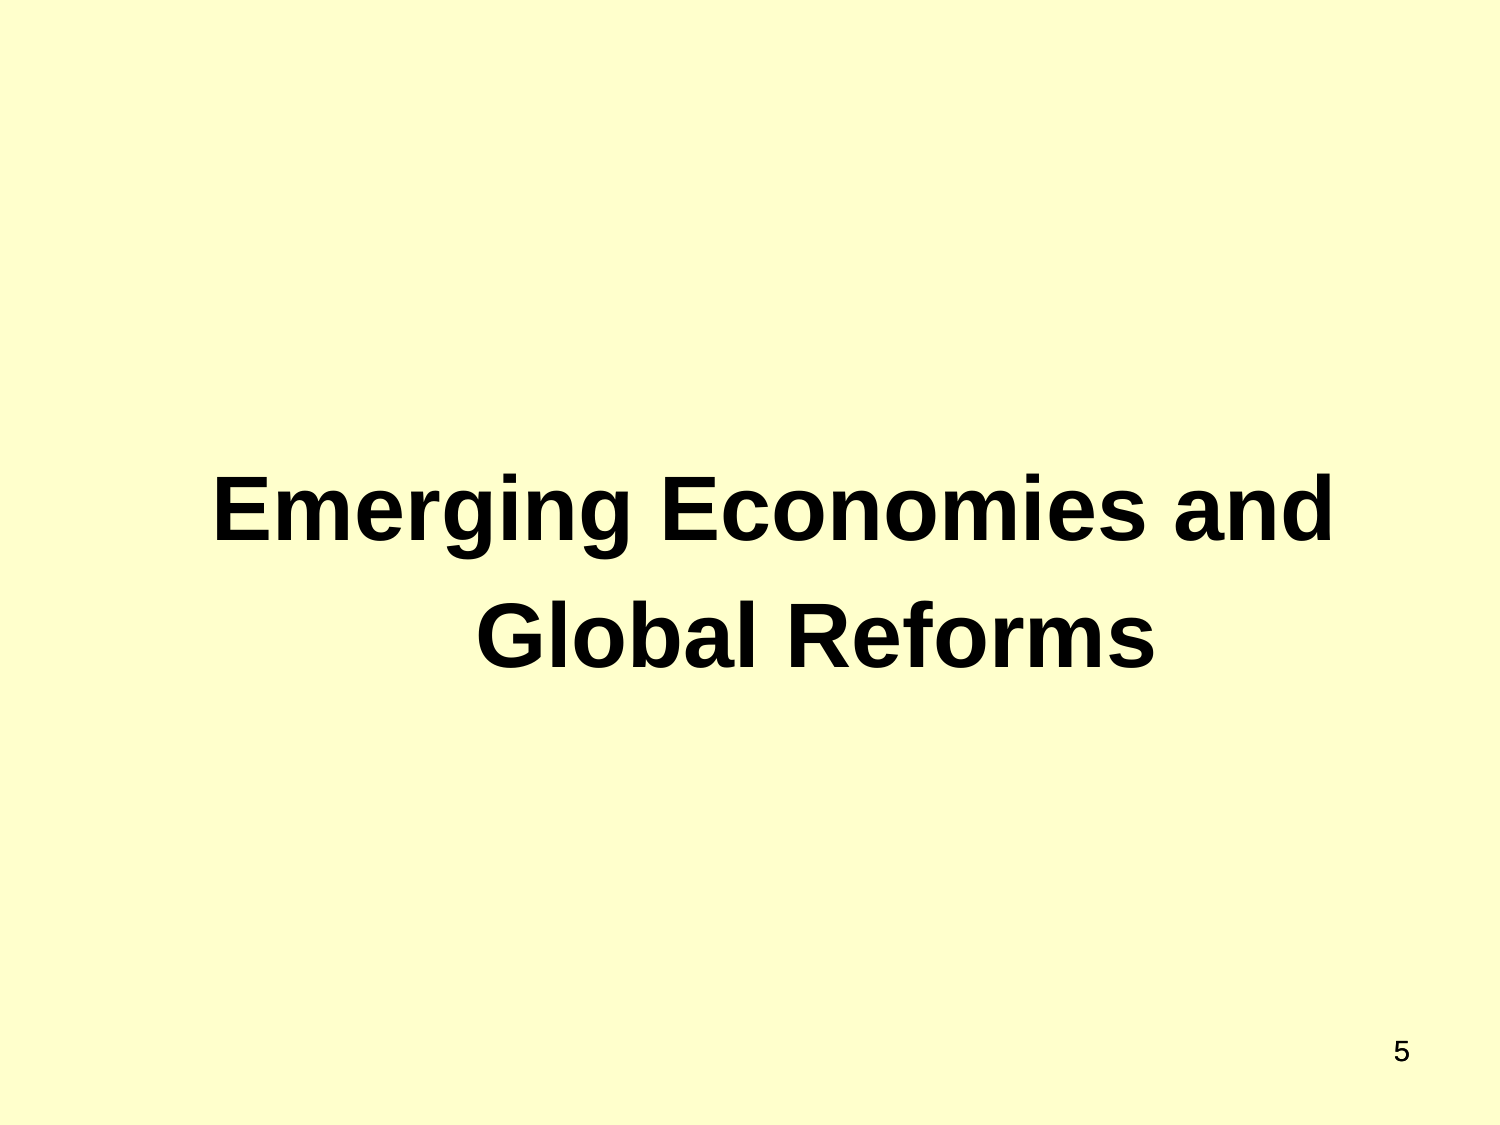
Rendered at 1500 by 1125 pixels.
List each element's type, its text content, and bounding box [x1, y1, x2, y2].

text_box 5 [1074, 1024, 1425, 1103]
subtitle Emerging Economies and Global Reforms [99, 424, 1376, 788]
